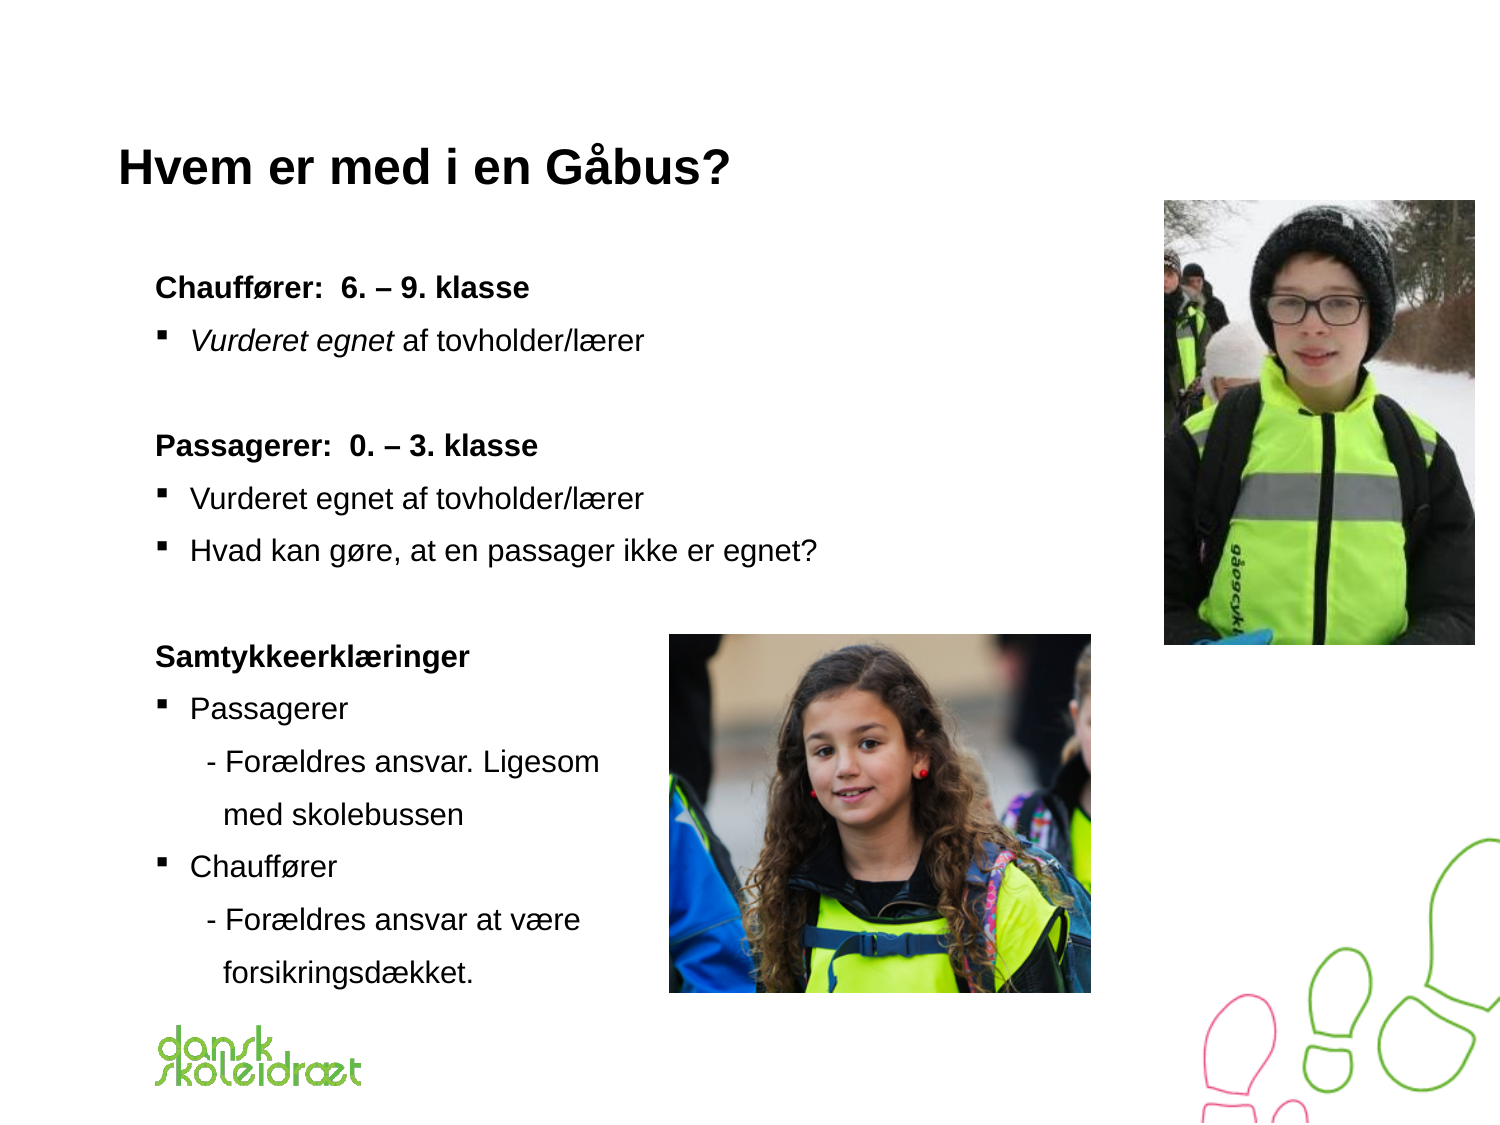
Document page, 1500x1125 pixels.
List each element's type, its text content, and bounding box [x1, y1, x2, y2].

title Hvem er med i en Gåbus? [103, 59, 1397, 278]
picture [1164, 200, 1475, 645]
list Chauffører: 6. – 9. klasse​ Vurderet egnet​ af tovholder/lærer Passagerer: 0. – 3. klasse​ Vurderet egnet af tovholder/lærer Hvad kan gøre, at en passager ikke er egnet? Samtykkeerklæringer Passagerer - Forældres ansvar. Ligesom med skolebussen Chauffører - Forældres ansvar at være forsikringsdækket. [155, 264, 1347, 1005]
picture [669, 634, 1091, 993]
picture [1187, 817, 1500, 1123]
picture [155, 1025, 361, 1086]
